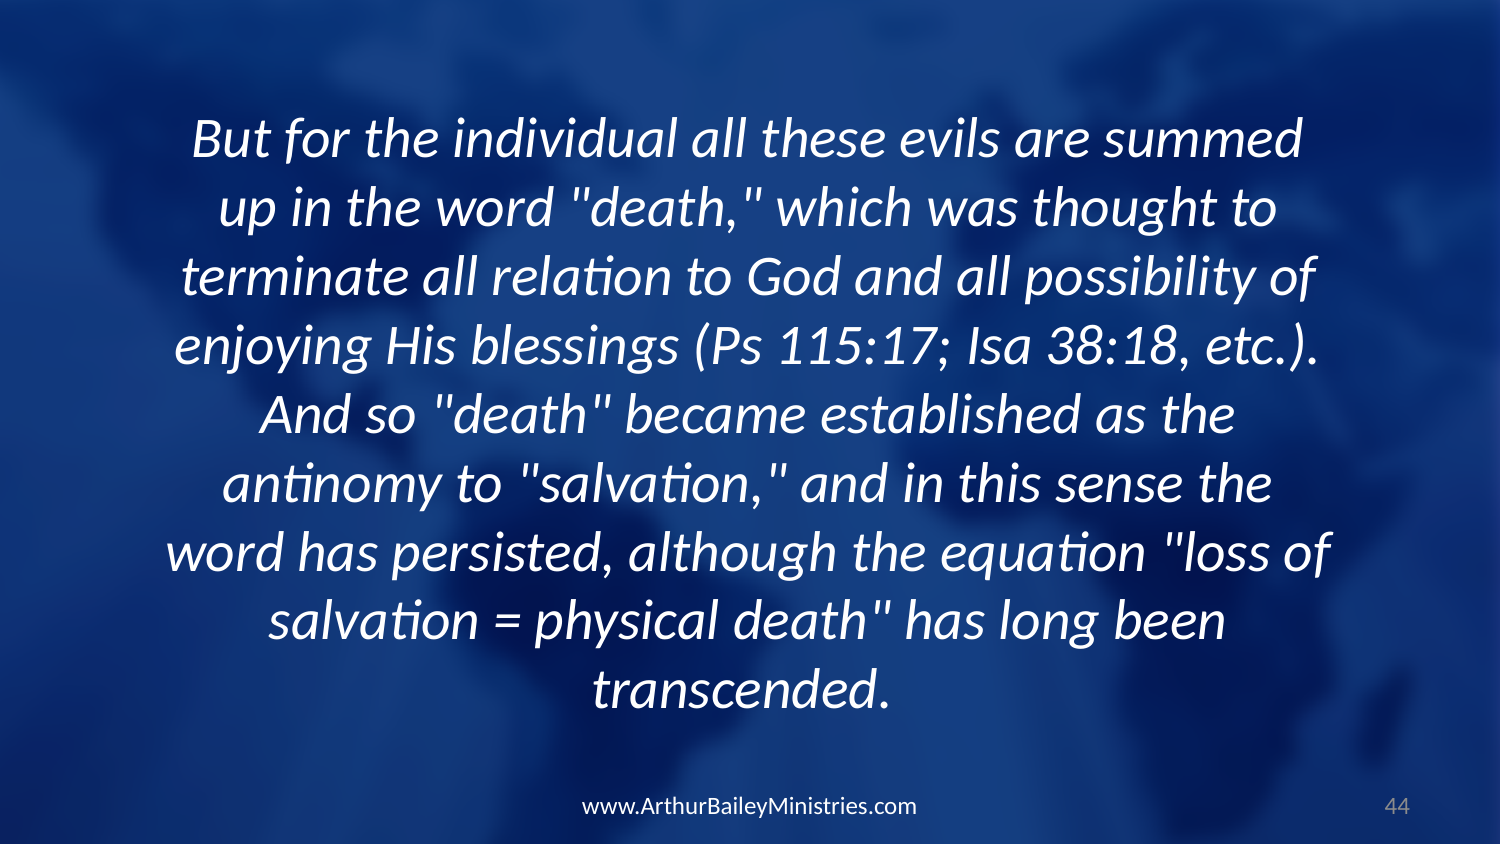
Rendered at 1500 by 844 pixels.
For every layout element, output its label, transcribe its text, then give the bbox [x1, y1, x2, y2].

list But for the individual all these evils are summed up in the word "death," which was thought to terminate all relation to God and all possibility of enjoying His blessings (Ps 115:17; Isa 38:18, etc.). And so "death" became established as the antinomy to "salvation," and in this sense the word has persisted, although the equation "loss of salvation = physical death" has long been transcended. [142, 93, 1355, 741]
picture [0, 0, 1500, 844]
footer www.ArthurBaileyMinistries.com [512, 782, 988, 827]
slide_number 44 [1074, 782, 1425, 827]
